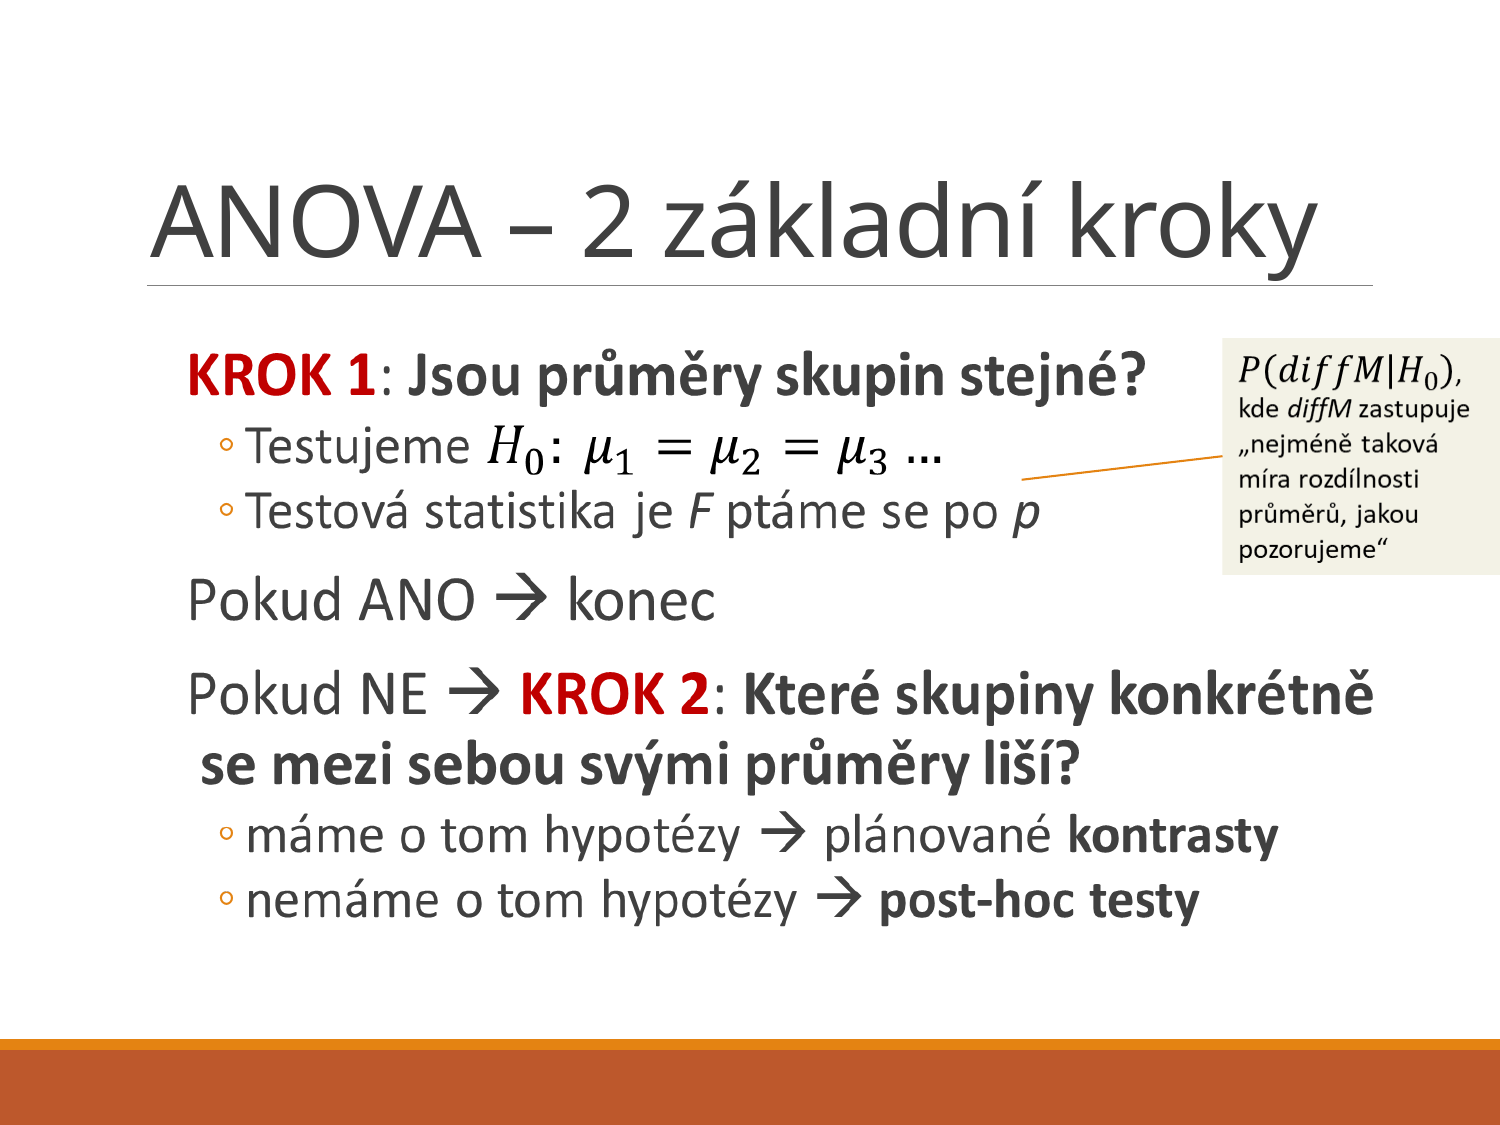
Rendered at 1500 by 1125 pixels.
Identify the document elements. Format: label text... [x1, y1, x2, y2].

text_box [1222, 338, 1500, 575]
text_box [1021, 455, 1223, 481]
title ANOVA – 2 základní kroky [135, 47, 1373, 285]
list [147, 314, 1425, 988]
